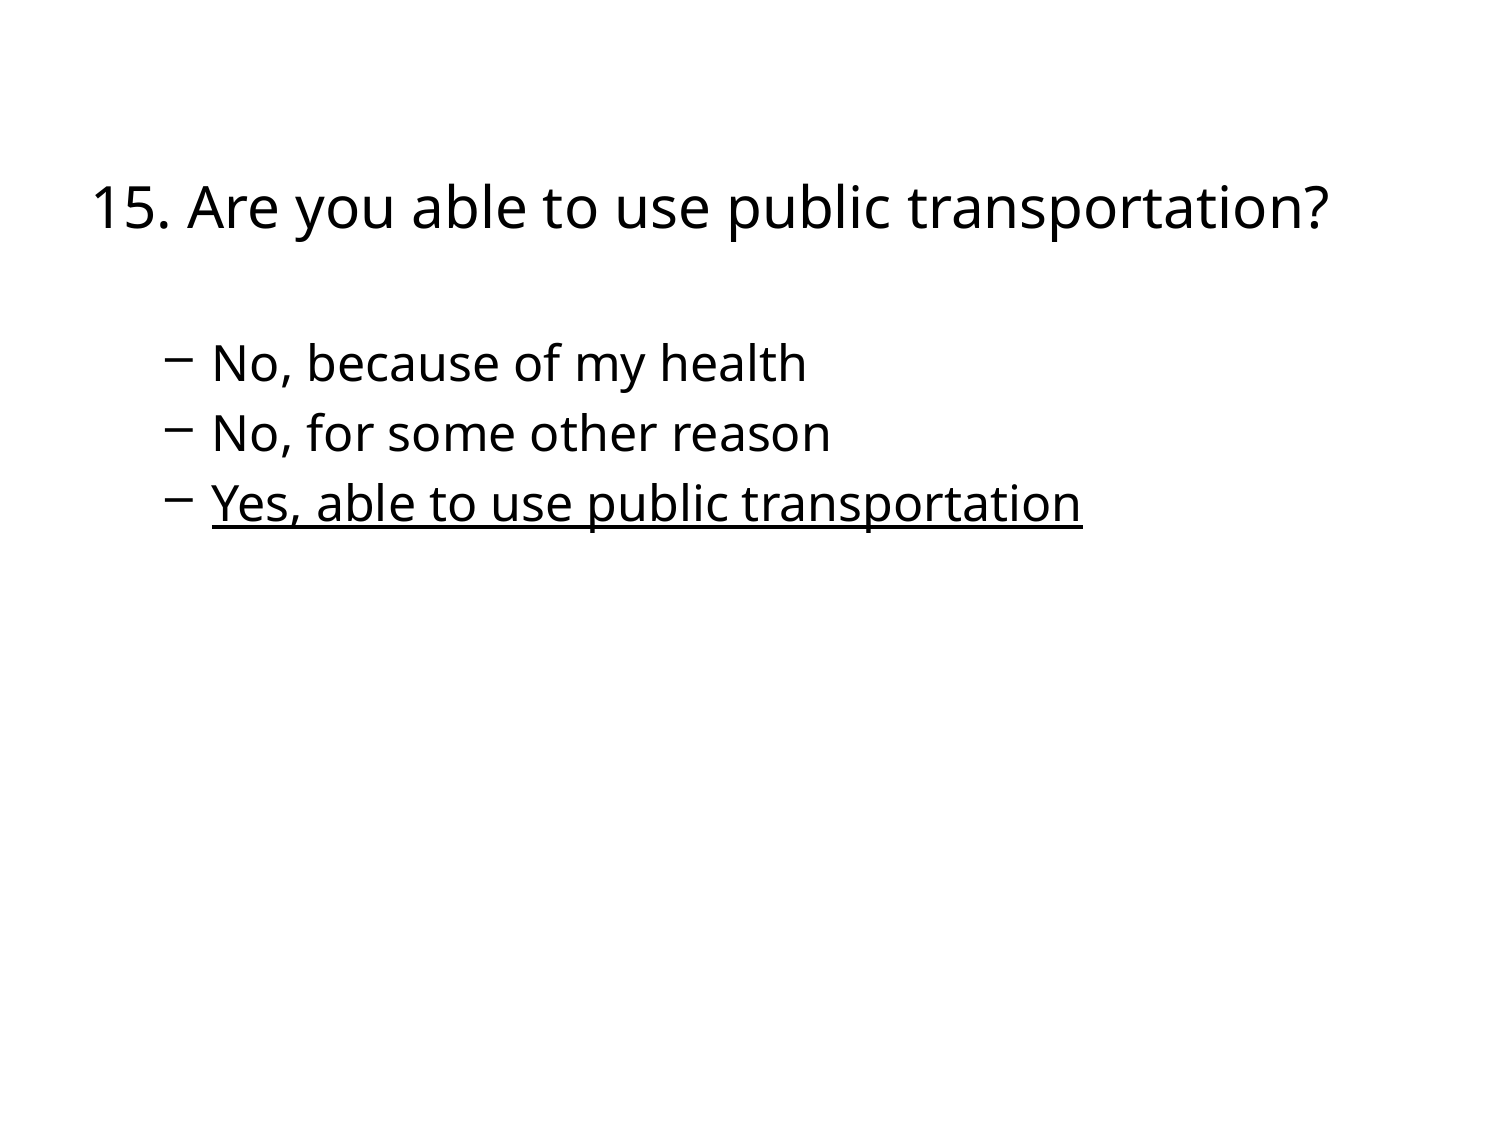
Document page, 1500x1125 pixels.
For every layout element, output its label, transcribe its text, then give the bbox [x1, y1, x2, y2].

list 15. Are you able to use public transportation? No, because of my health No, for some other reason Yes, able to use public transportation [74, 162, 1426, 1006]
